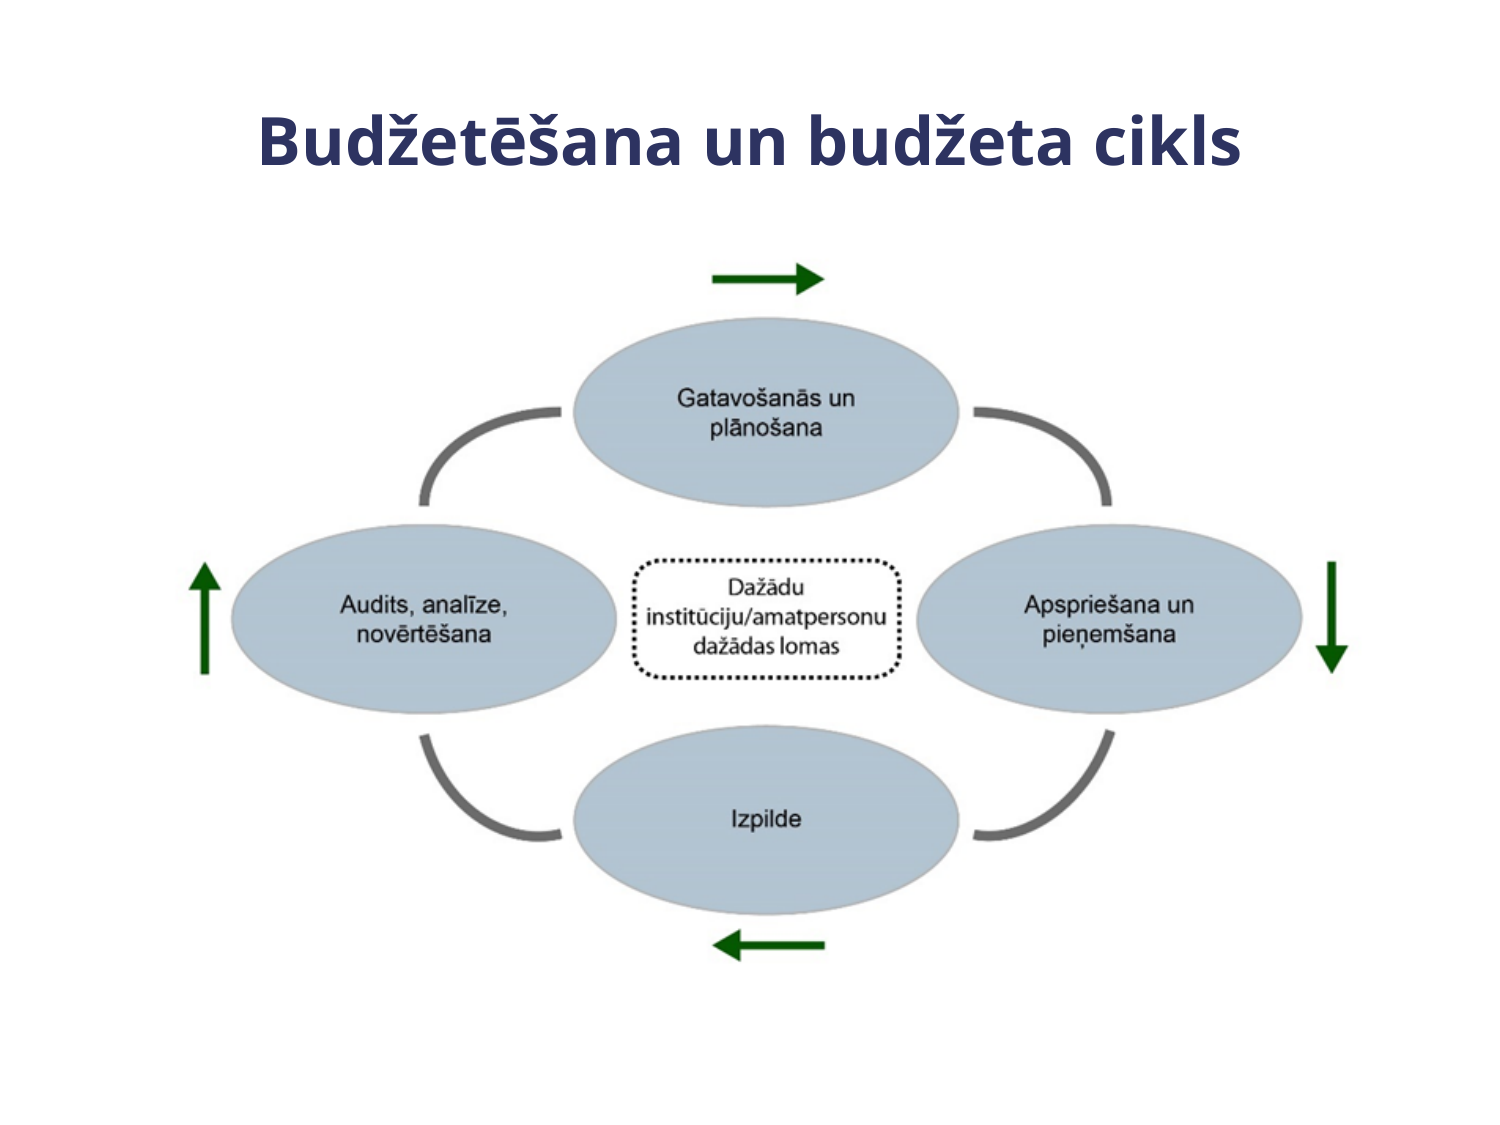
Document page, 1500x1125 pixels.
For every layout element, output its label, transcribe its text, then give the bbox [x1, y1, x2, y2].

title Budžetēšana un budžeta cikls [75, 45, 1425, 233]
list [159, 207, 1377, 1004]
